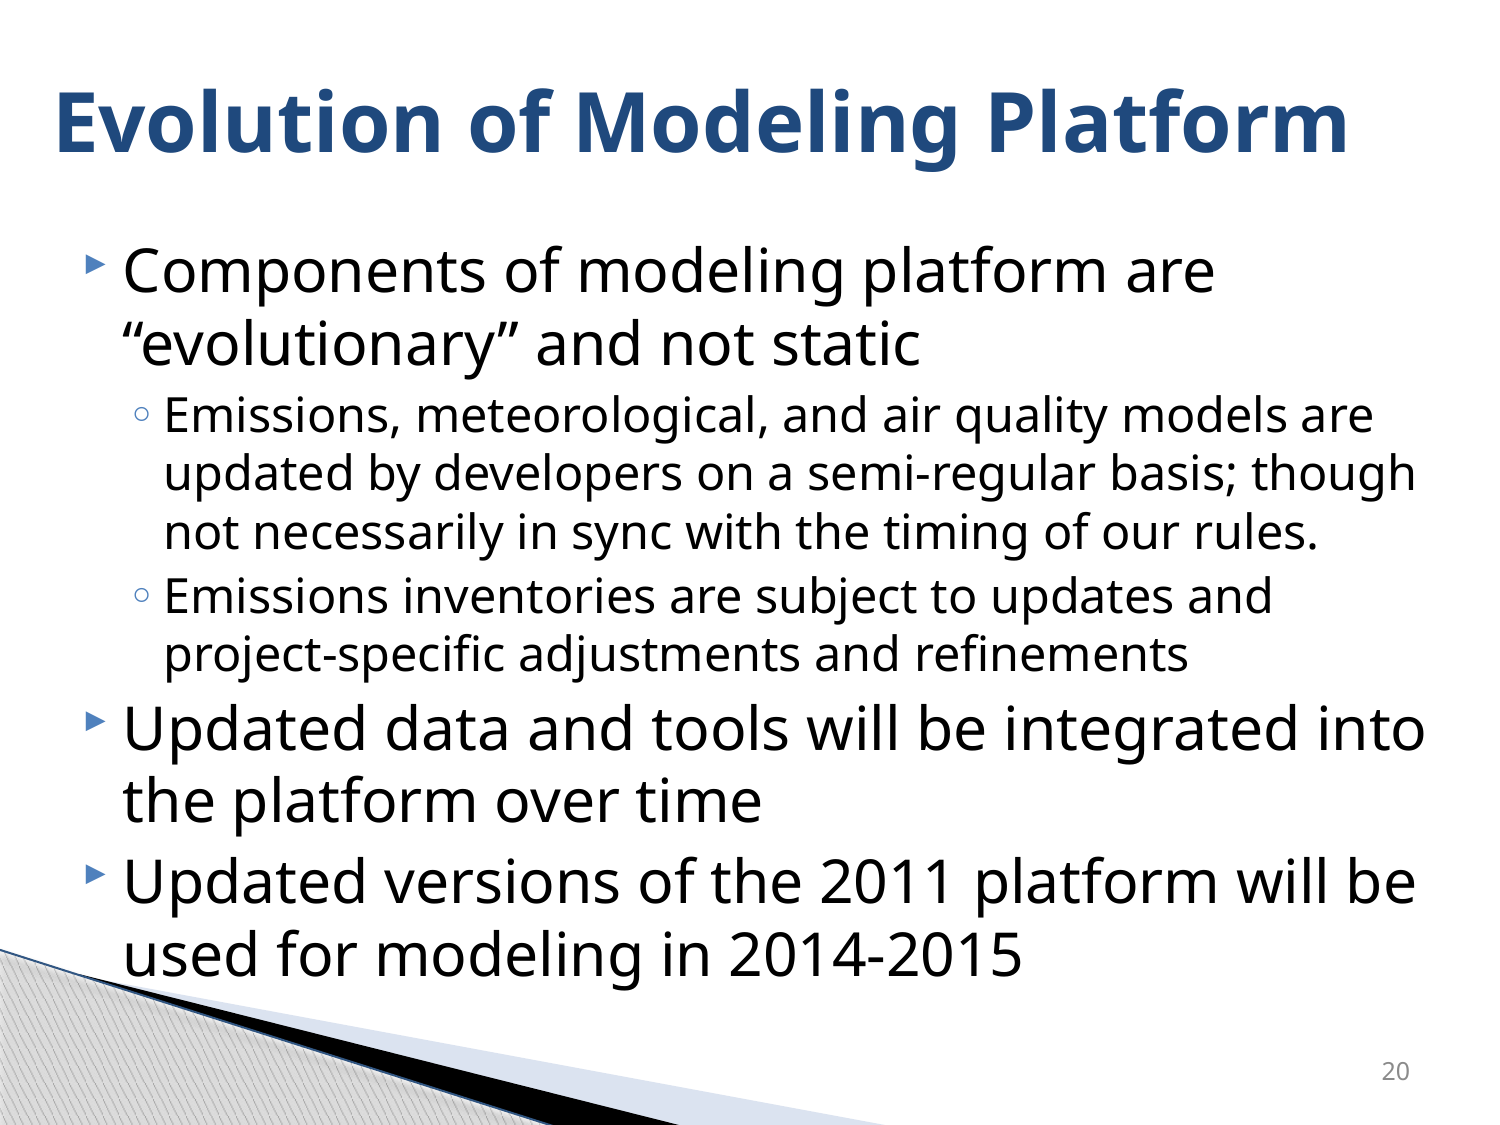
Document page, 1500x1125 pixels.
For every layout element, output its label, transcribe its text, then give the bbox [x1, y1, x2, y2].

title Evolution of Modeling Platform [37, 24, 1450, 213]
list Components of modeling platform are “evolutionary” and not static Emissions, meteorological, and air quality models are updated by developers on a semi-regular basis; though not necessarily in sync with the timing of our rules. Emissions inventories are subject to updates and project-specific adjustments and refinements Updated data and tools will be integrated into the platform over time Updated versions of the 2011 platform will be used for modeling in 2014-2015 [50, 224, 1450, 1025]
text_box 20 [1074, 1042, 1425, 1103]
